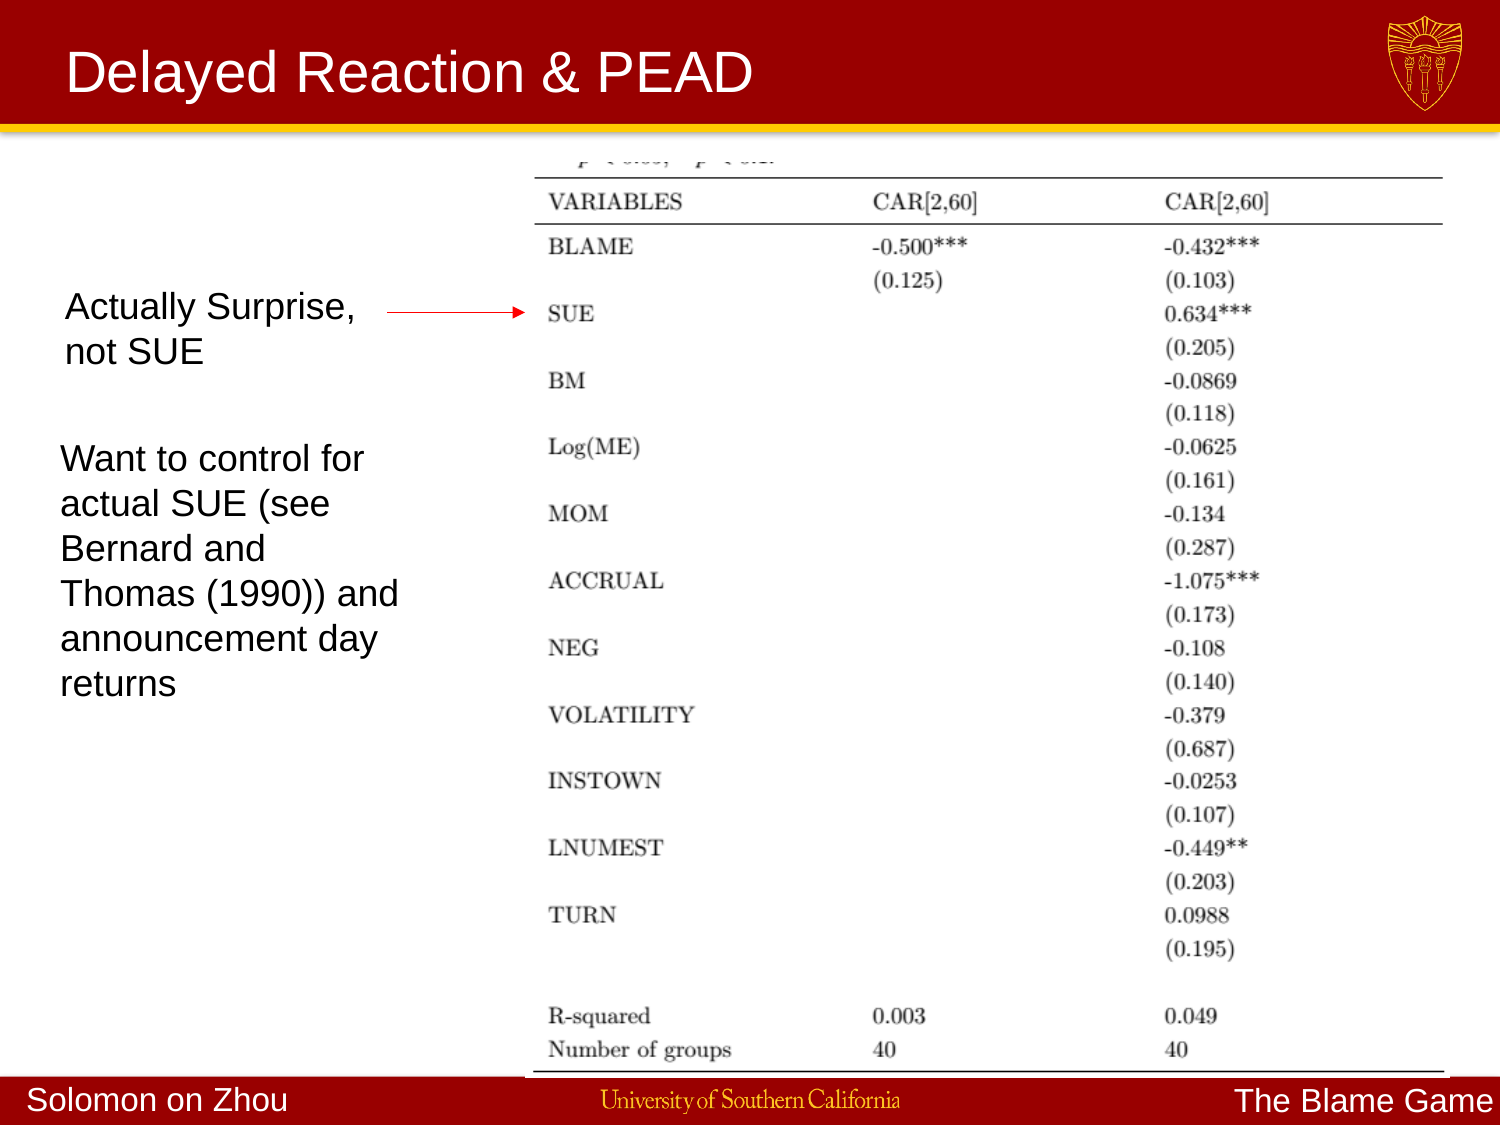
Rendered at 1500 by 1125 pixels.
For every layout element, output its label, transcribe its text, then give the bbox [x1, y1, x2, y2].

text_box Want to control for actual SUE (see Bernard and Thomas (1990)) and announcement day returns [45, 426, 421, 712]
title Delayed Reaction & PEAD [49, 24, 1401, 113]
picture [524, 162, 1451, 1078]
text_box Actually Surprise, not SUE [49, 274, 425, 380]
